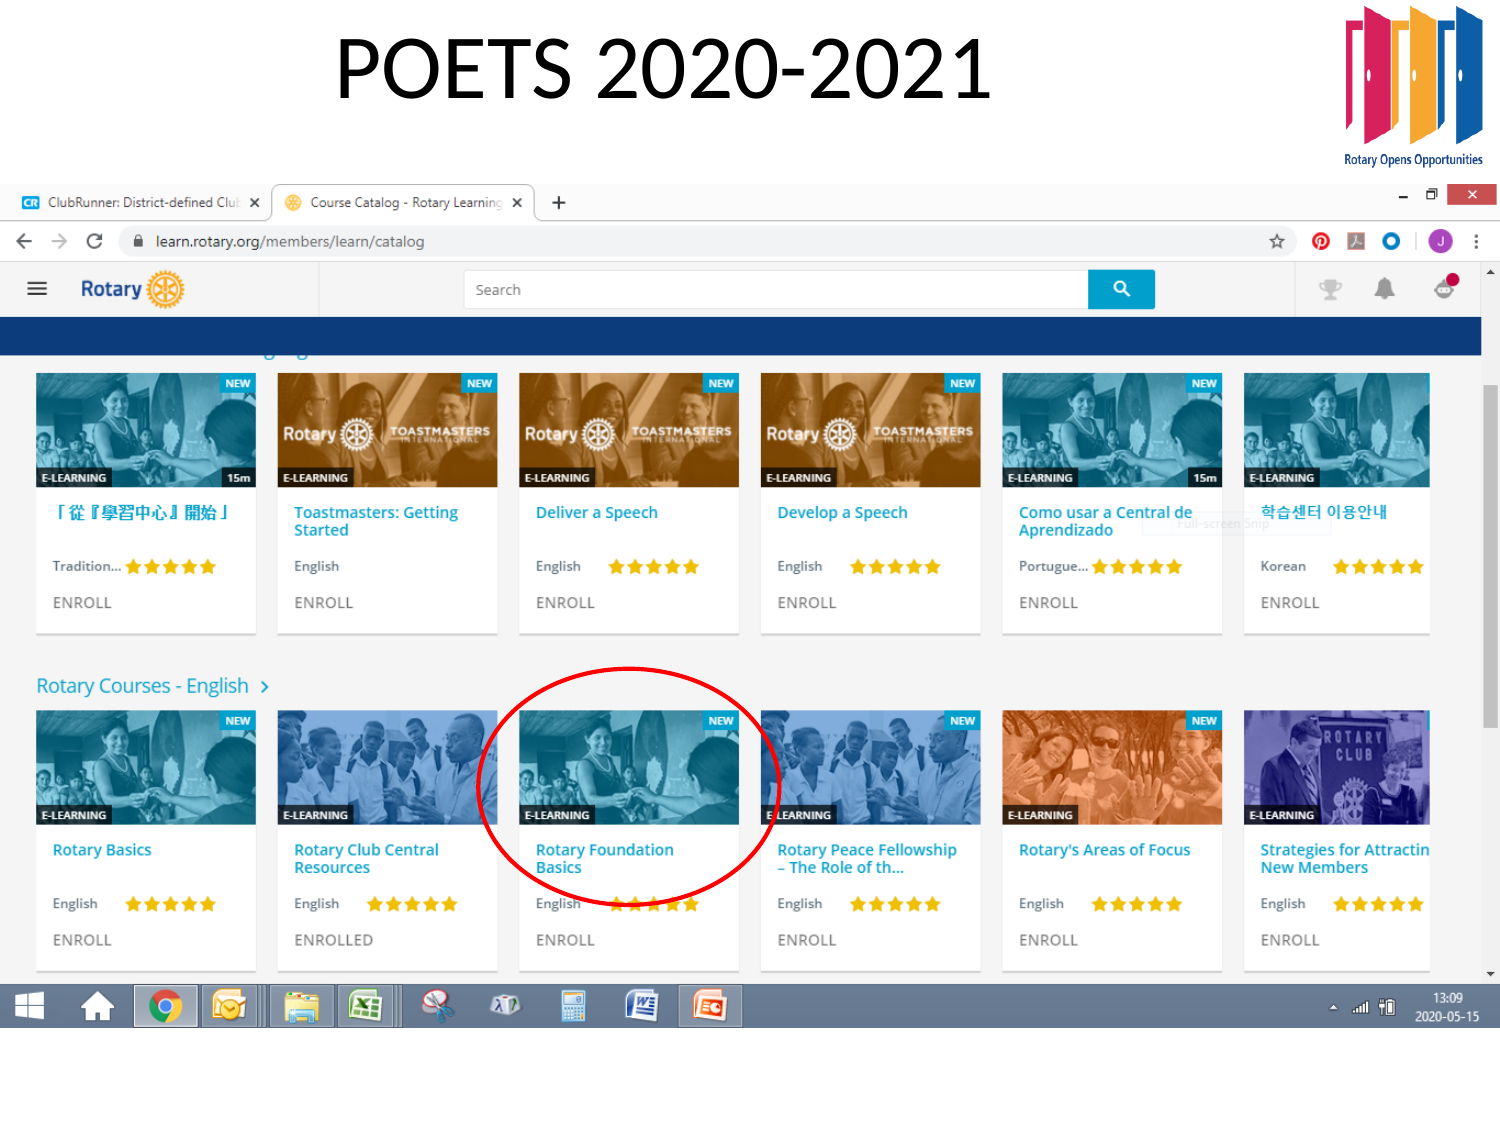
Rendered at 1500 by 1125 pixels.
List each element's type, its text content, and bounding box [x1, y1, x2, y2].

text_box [0, 184, 1500, 1029]
picture [1326, 0, 1500, 173]
text_box POETS 2020-2021 [0, 0, 1324, 173]
